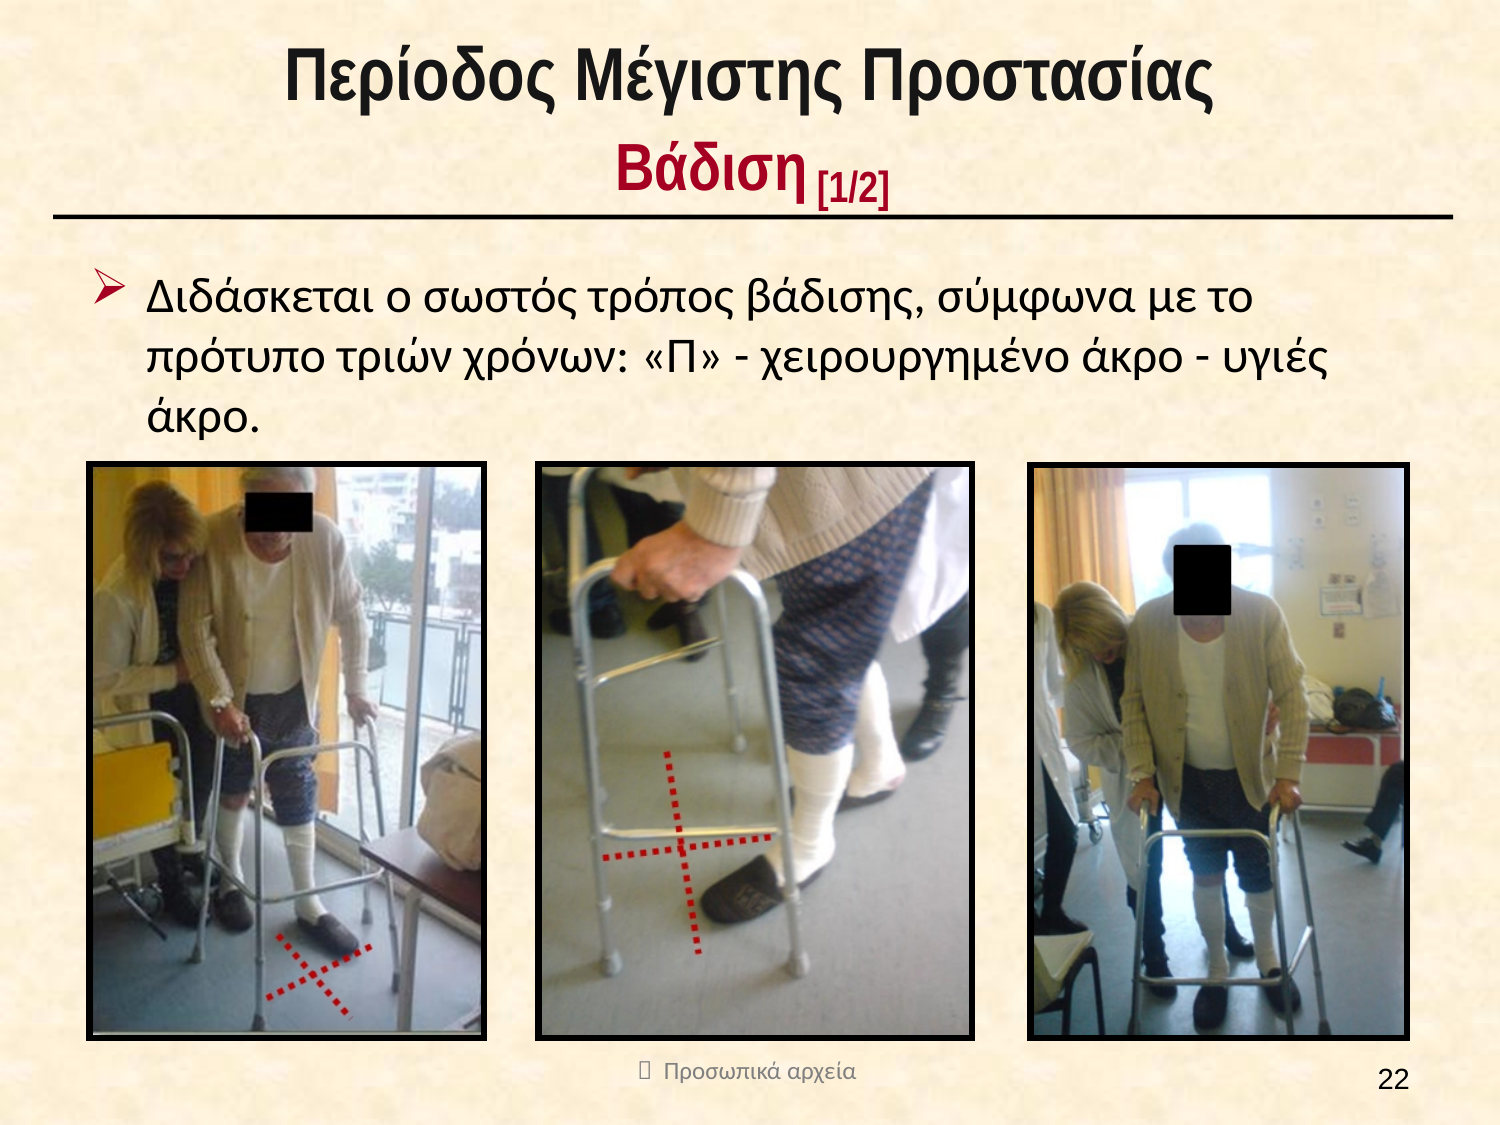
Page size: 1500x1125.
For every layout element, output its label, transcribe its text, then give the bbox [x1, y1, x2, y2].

text_box  Προσωπικά αρχεία [602, 1046, 898, 1092]
slide_number 21 [1074, 1024, 1426, 1103]
title Περίοδος Μέγιστης Προστασίας Βάδιση [1/2] [74, 30, 1426, 211]
picture [0, 0, 1500, 1125]
list Διδάσκεται ο σωστός τρόπος βάδισης, σύμφωνα με το πρότυπο τριών χρόνων: «Π» - χειρουργημένο άκρο - υγιές άκρο. [74, 255, 1426, 988]
